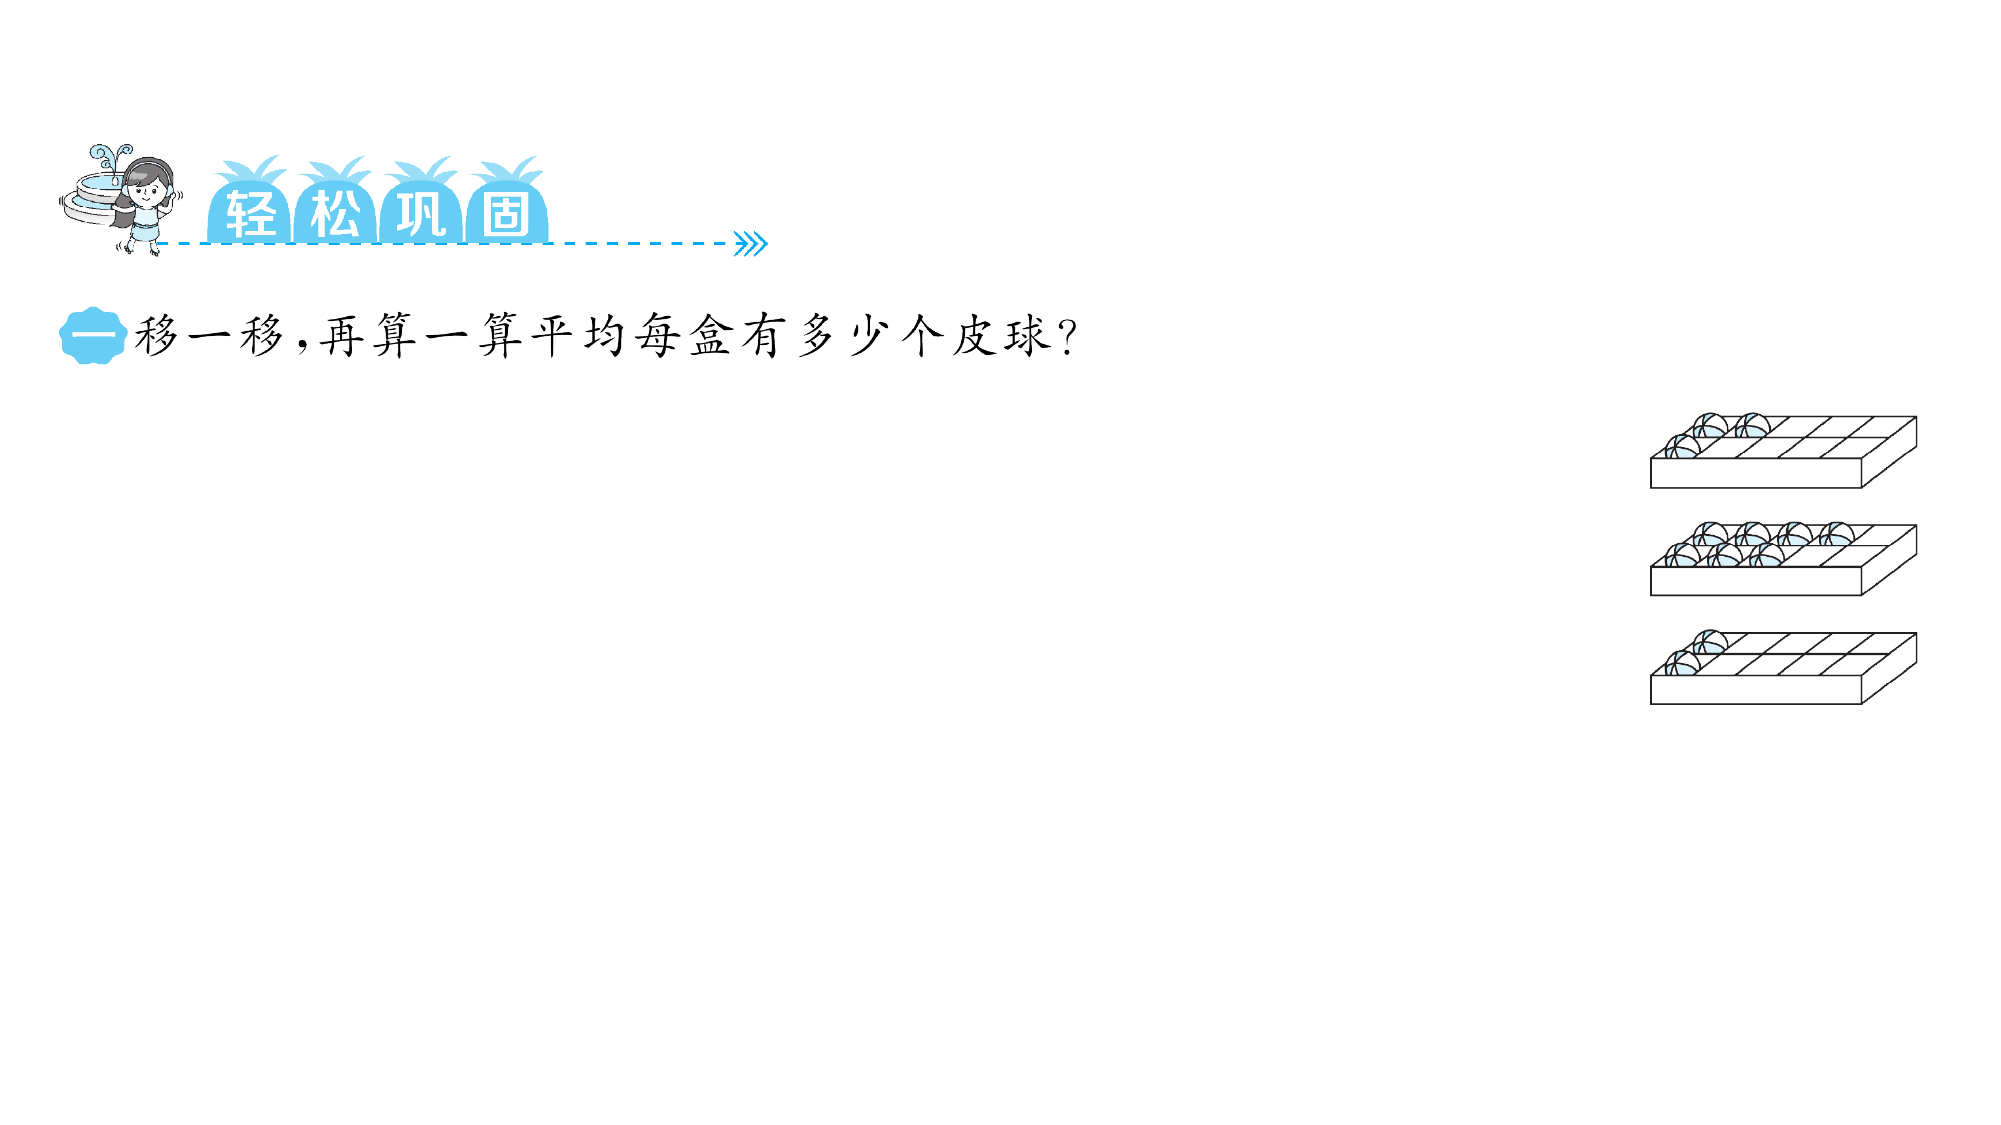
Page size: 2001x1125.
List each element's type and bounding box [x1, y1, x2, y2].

picture [55, 118, 1945, 740]
